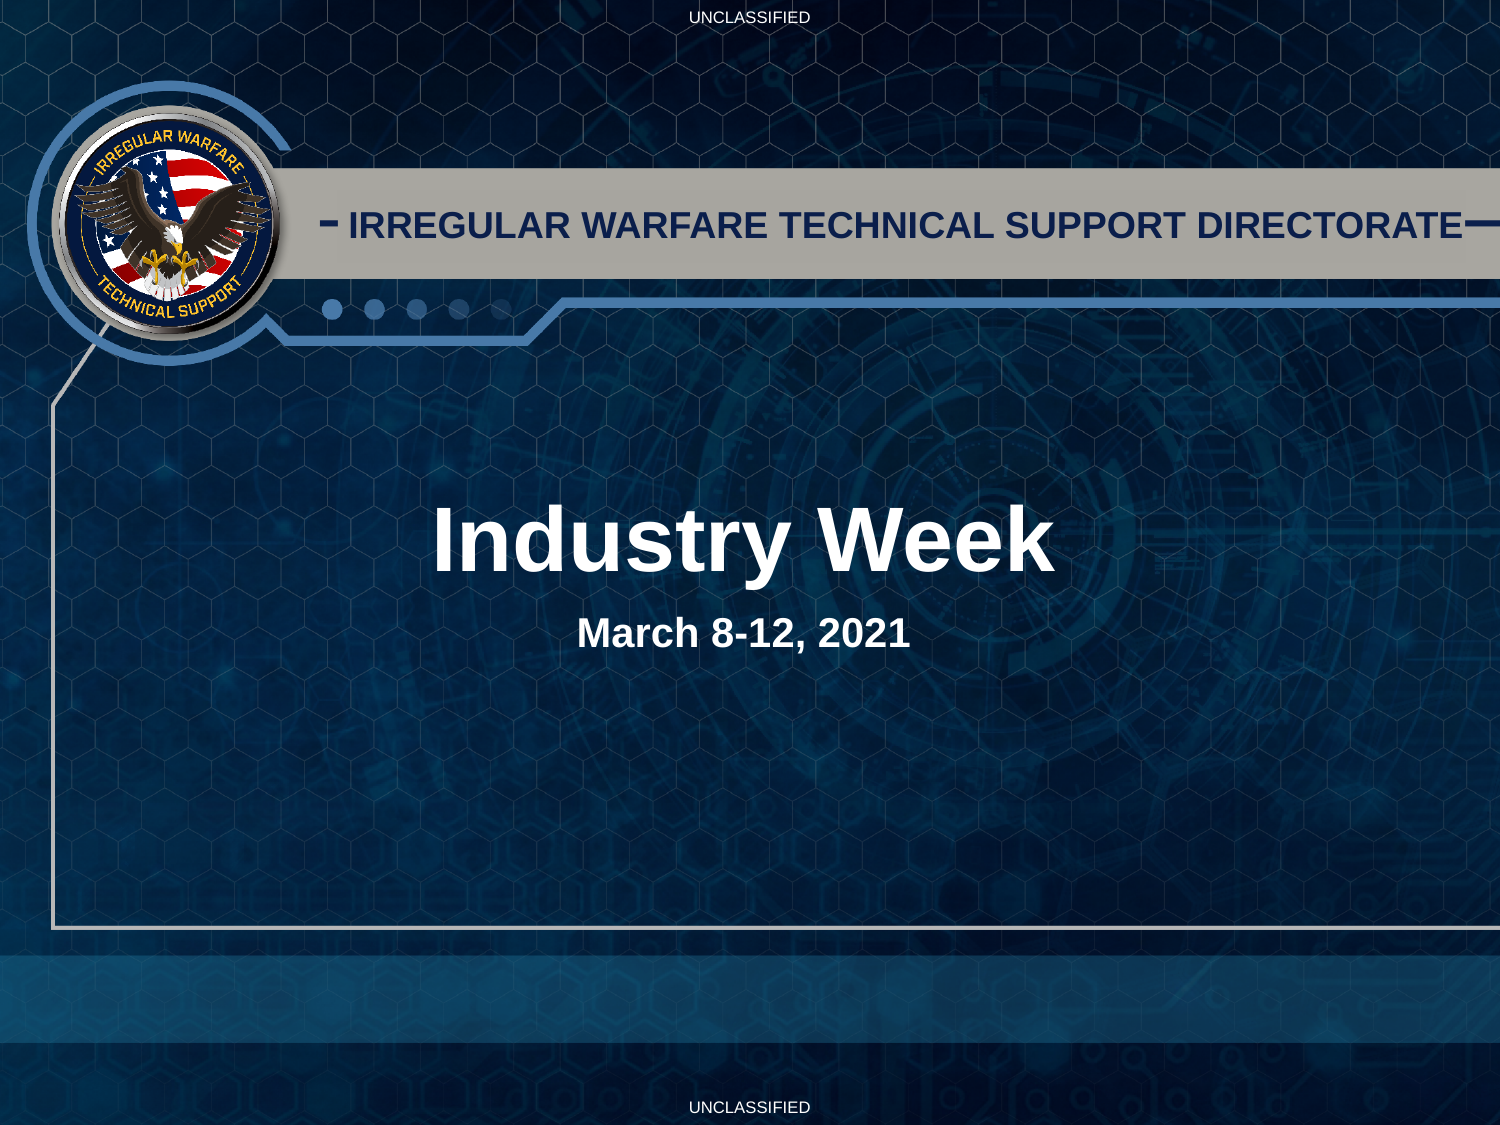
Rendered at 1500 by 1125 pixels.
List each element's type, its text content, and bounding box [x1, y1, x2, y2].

list Industry Week March 8-12, 2021 [266, 415, 1222, 734]
picture [0, 0, 1500, 1125]
list IRREGULAR WARFARE TECHNICAL SUPPORT DIRECTORATE [337, 190, 1466, 263]
